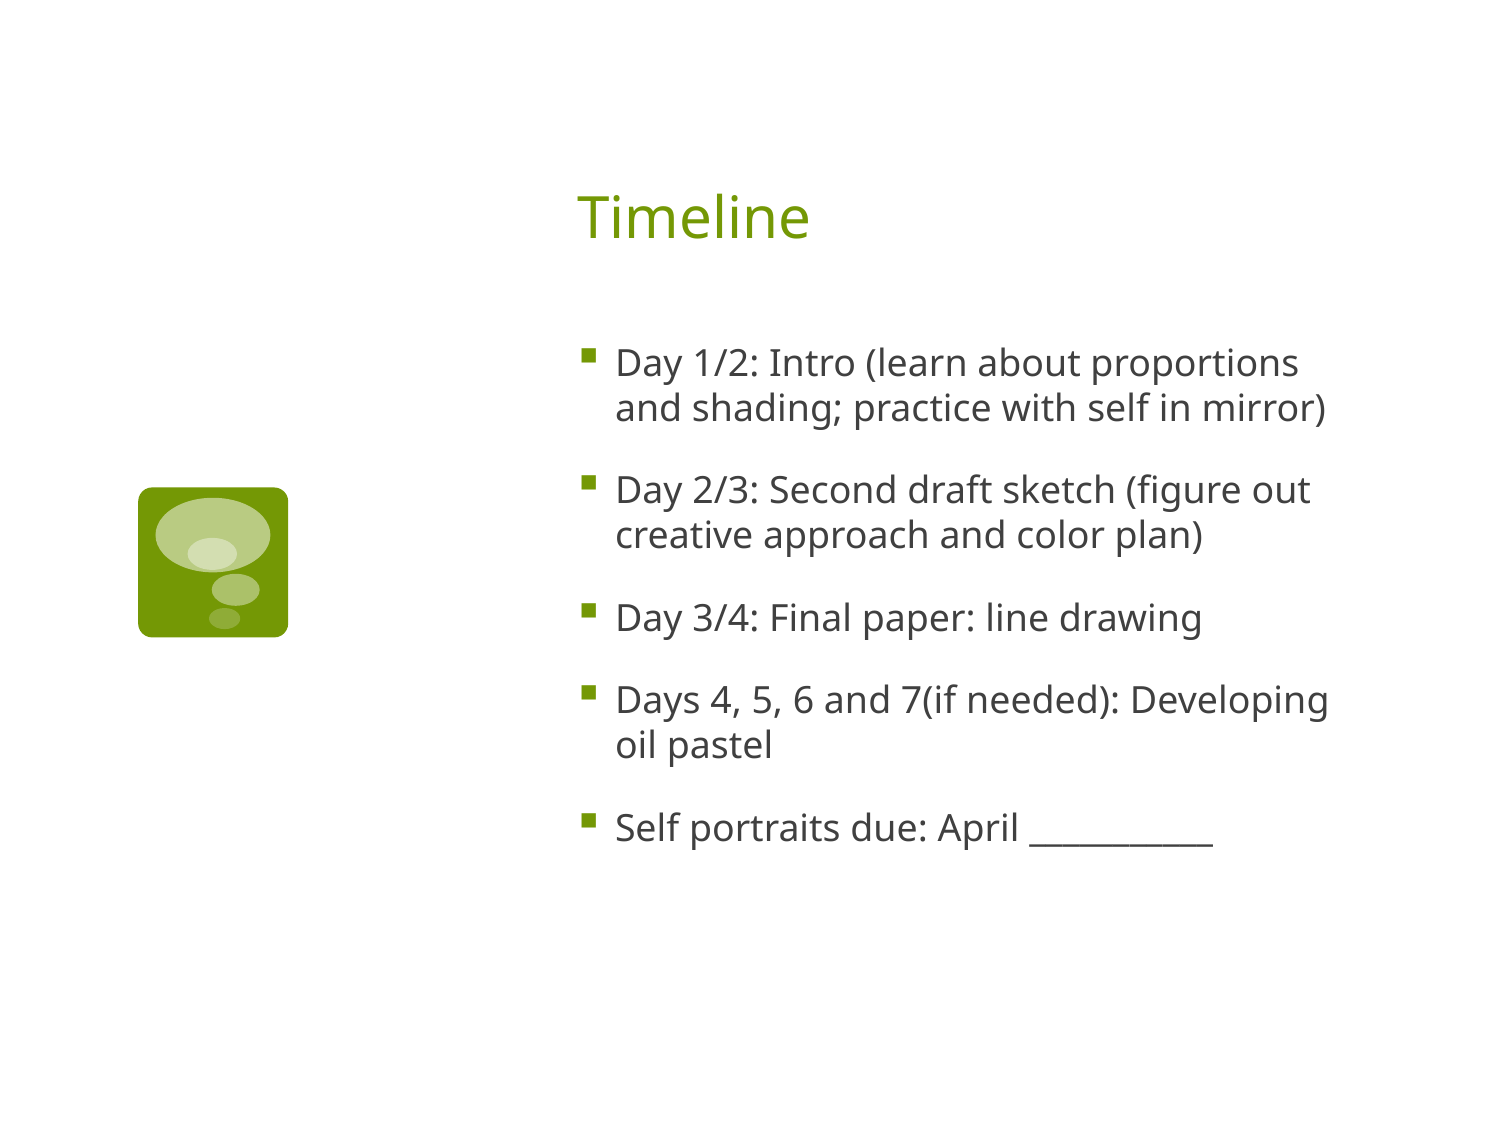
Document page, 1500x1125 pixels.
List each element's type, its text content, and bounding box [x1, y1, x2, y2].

title Timeline [562, 112, 1375, 258]
list Day 1/2: Intro (learn about proportions and shading; practice with self in mirror) Day 2/3: Second draft sketch (figure out creative approach and color plan) Day 3/4: Final paper: line drawing Days 4, 5, 6 and 7(if needed): Developing oil pastel Self portraits due: April ___________ [562, 331, 1374, 1005]
